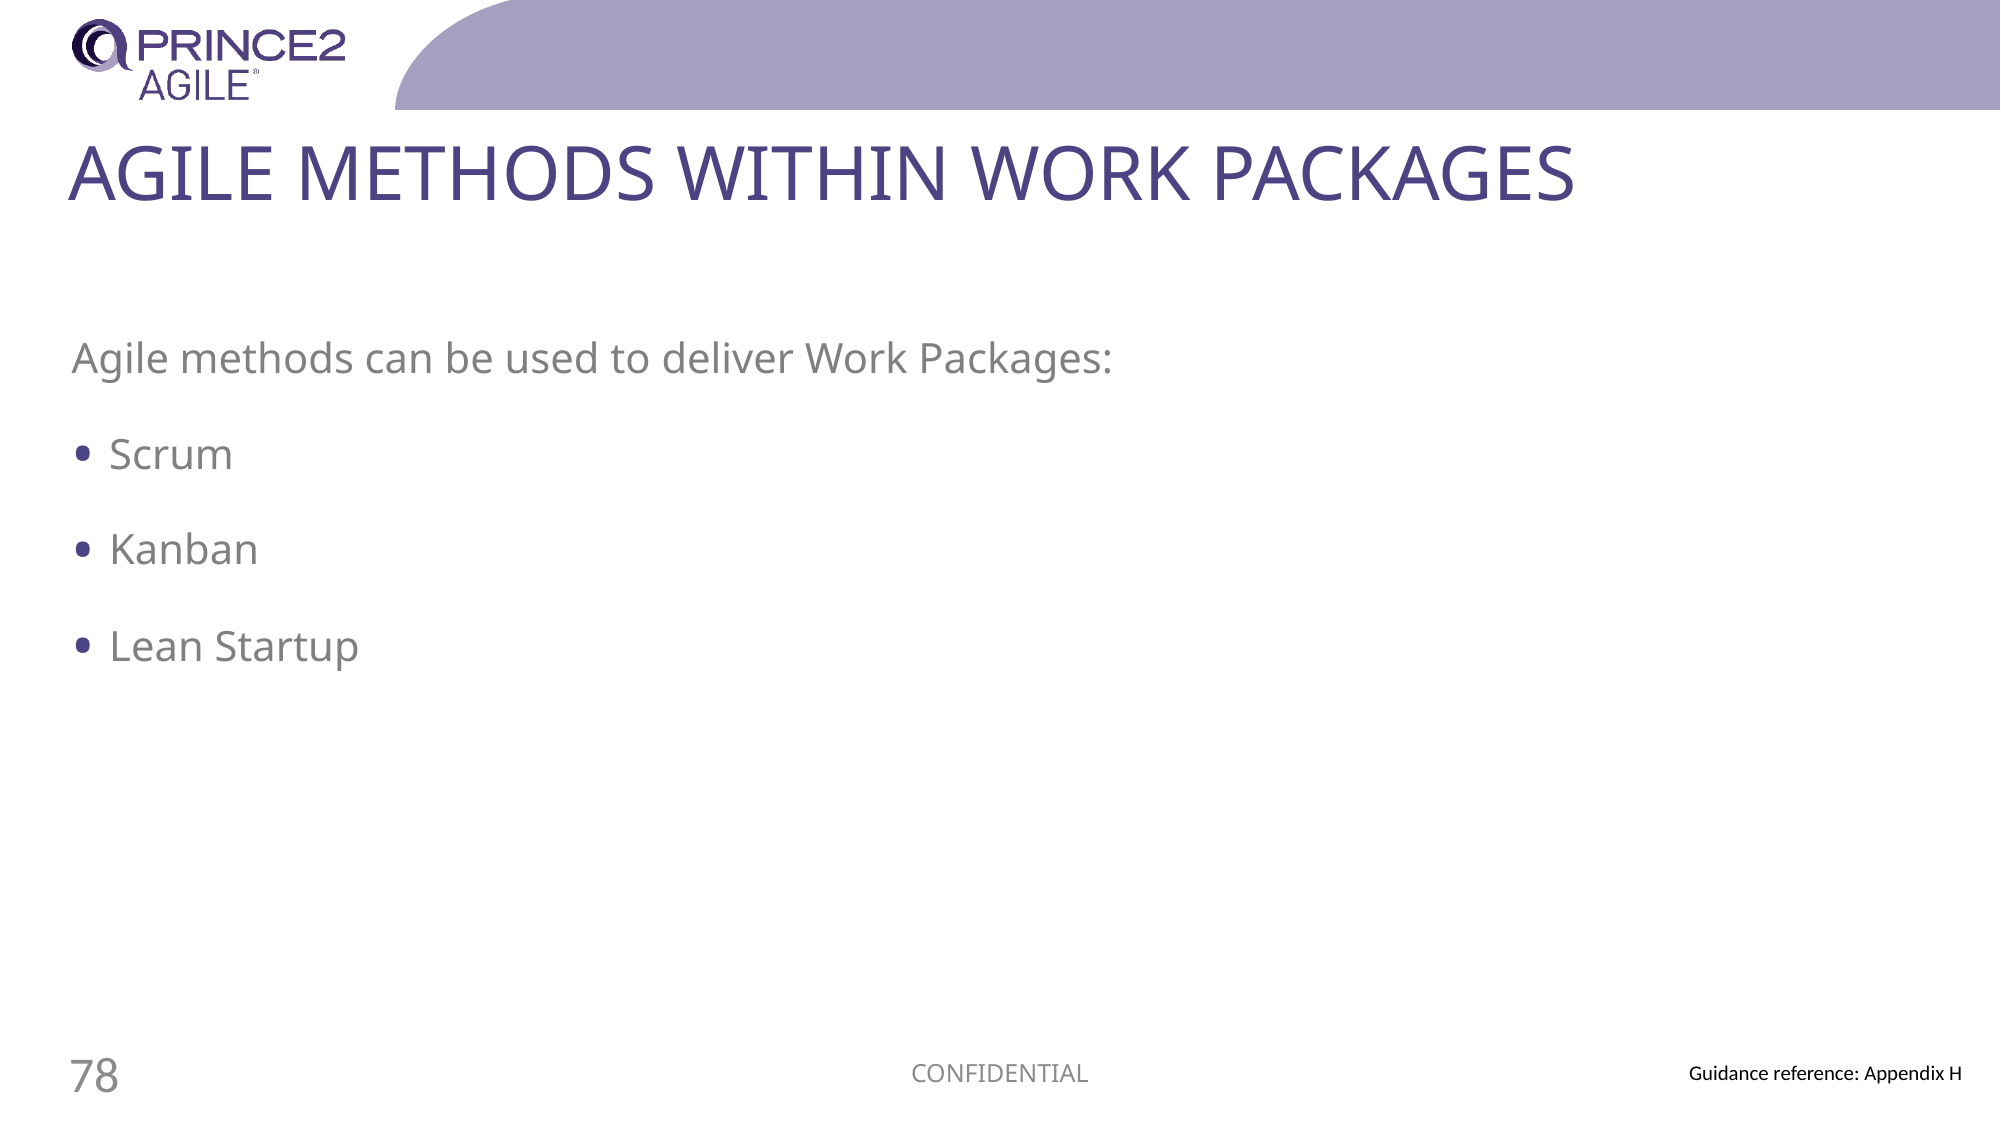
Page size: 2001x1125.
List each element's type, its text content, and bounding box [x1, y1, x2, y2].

slide_number 78 [53, 1042, 504, 1103]
list Agile methods can be used to deliver Work Packages: Scrum Kanban Lean Startup [56, 299, 1902, 1013]
picture [72, 19, 345, 67]
footer CONFIDENTIAL [662, 1042, 1338, 1103]
text_box Guidance reference: Appendix H [1445, 1052, 1977, 1093]
title AGILE METHODS WITHIN WORK PACKAGES [53, 67, 1779, 285]
